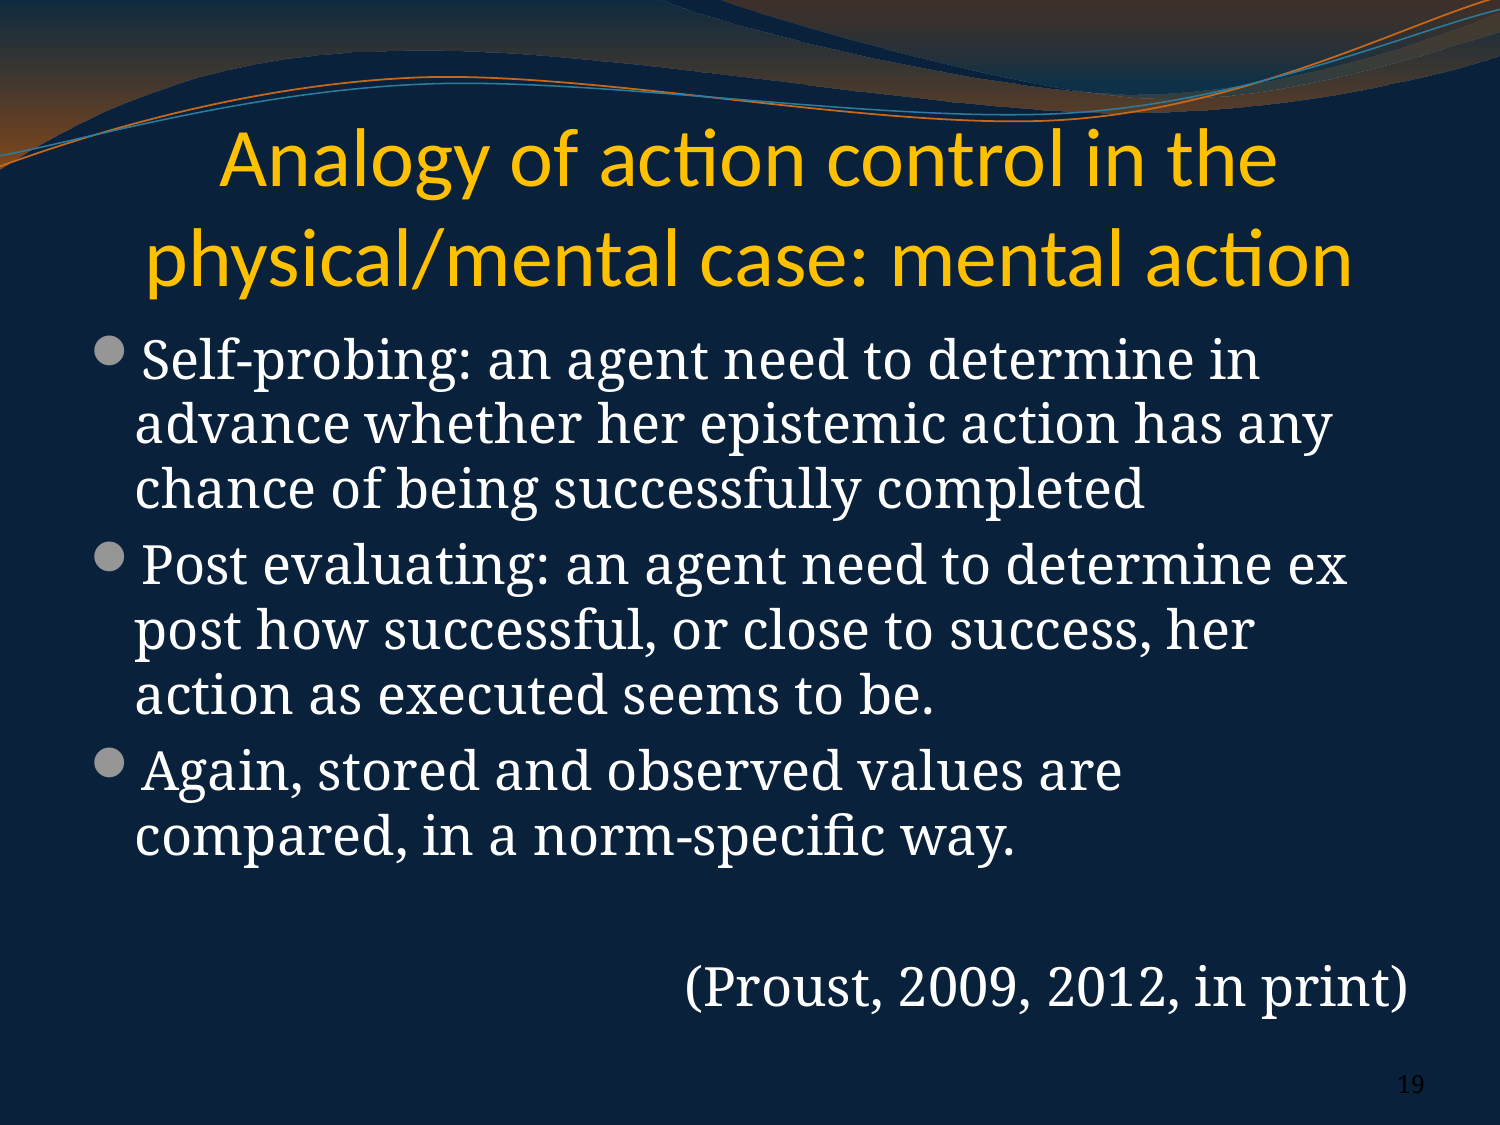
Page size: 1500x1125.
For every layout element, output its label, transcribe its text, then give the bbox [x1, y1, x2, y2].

list Self-probing: an agent need to determine in advance whether her epistemic action has any chance of being successfully completed Post evaluating: an agent need to determine ex post how successful, or close to success, her action as executed seems to be. Again, stored and observed values are compared, in a norm-specific way. (Proust, 2009, 2012, in print) [75, 317, 1425, 1038]
slide_number 19 [1299, 1042, 1425, 1103]
title Analogy of action control in the physical/mental case: mental action [75, 115, 1425, 304]
